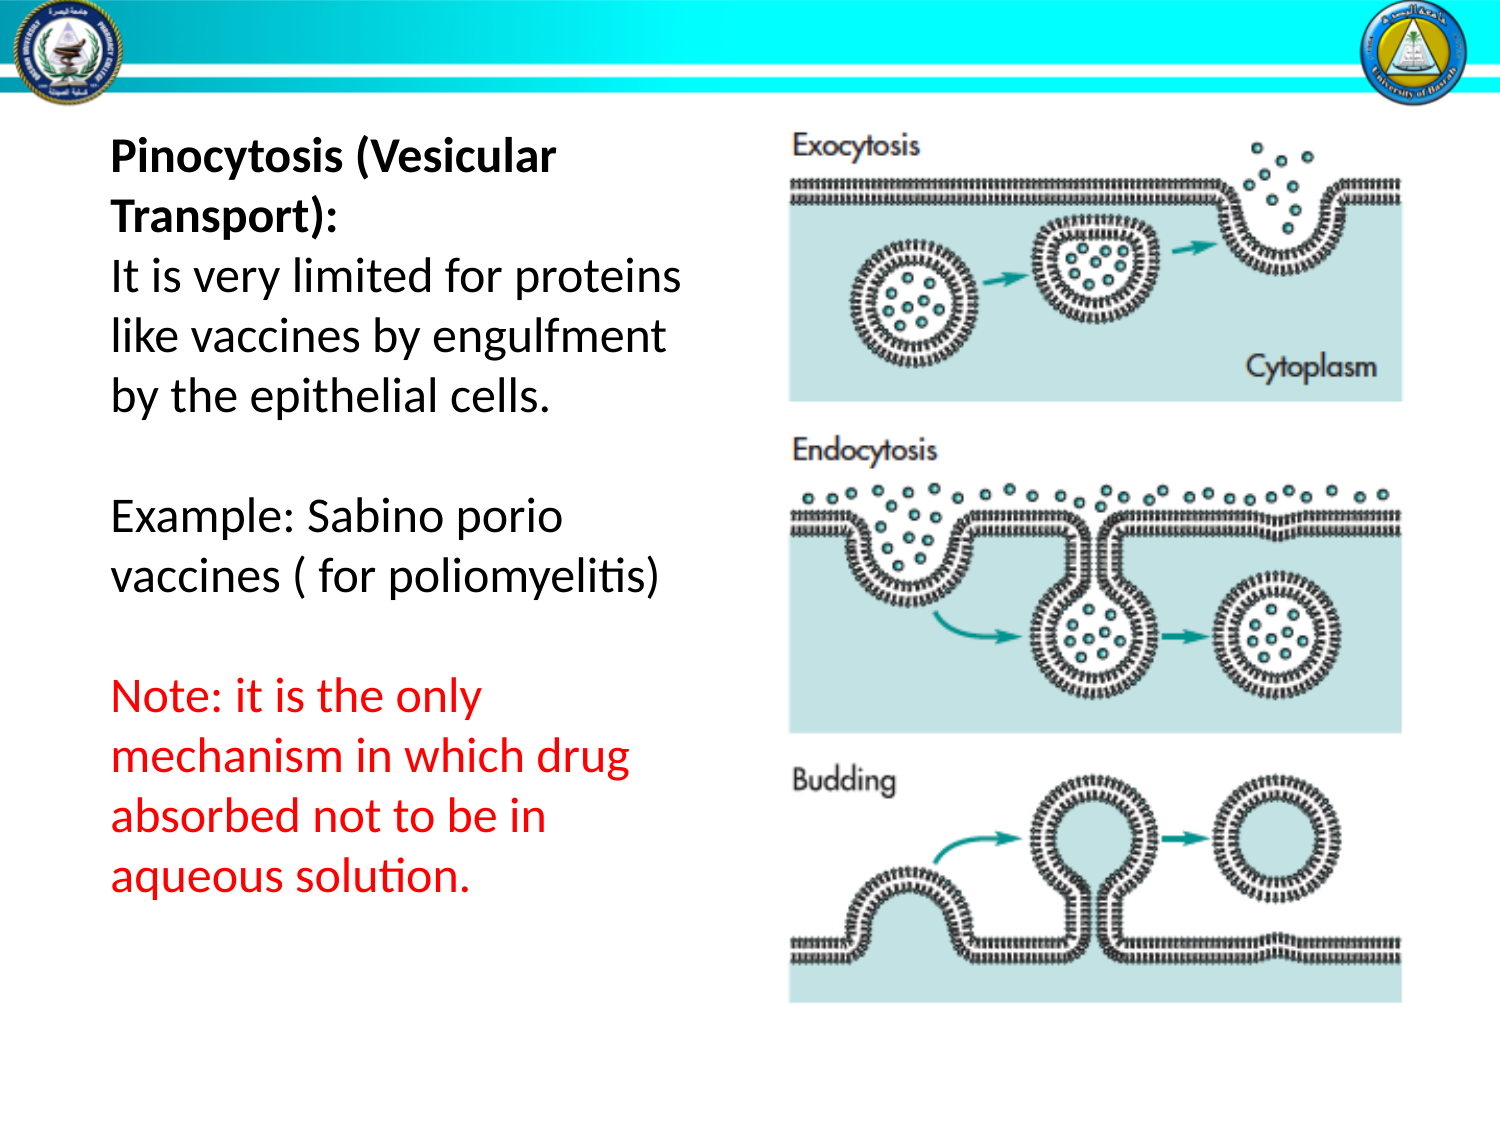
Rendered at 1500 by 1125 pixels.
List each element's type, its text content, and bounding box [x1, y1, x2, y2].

text_box Pinocytosis (Vesicular Transport): It is very limited for proteins like vaccines by engulfment by the epithelial cells. Example: Sabino porio vaccines ( for poliomyelitis) Note: it is the only mechanism in which drug absorbed not to be in aqueous solution. [95, 55, 709, 911]
picture [0, 0, 1500, 1020]
